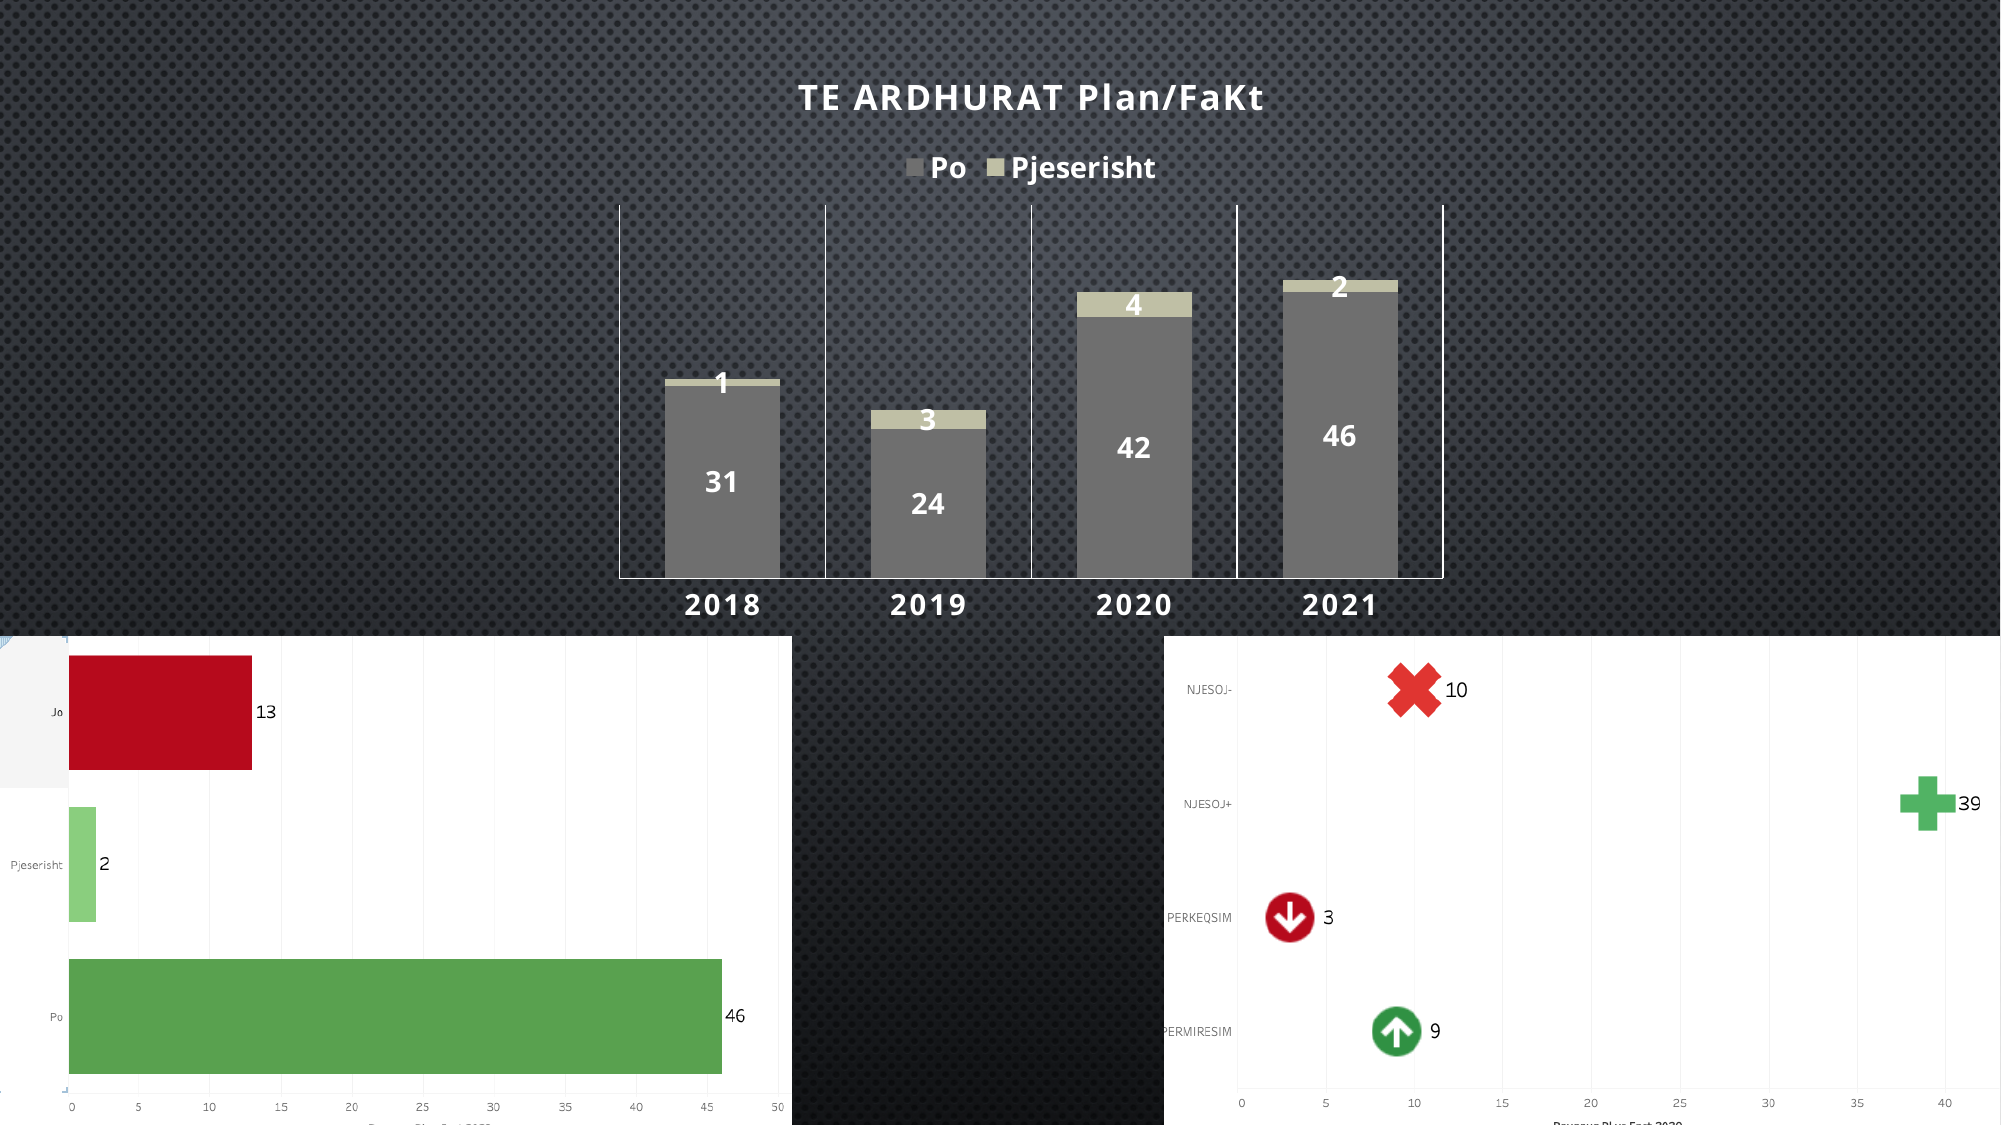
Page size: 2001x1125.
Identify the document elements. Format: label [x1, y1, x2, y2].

picture [0, 636, 792, 1125]
picture [1164, 636, 2000, 1125]
chart [602, 41, 1461, 637]
